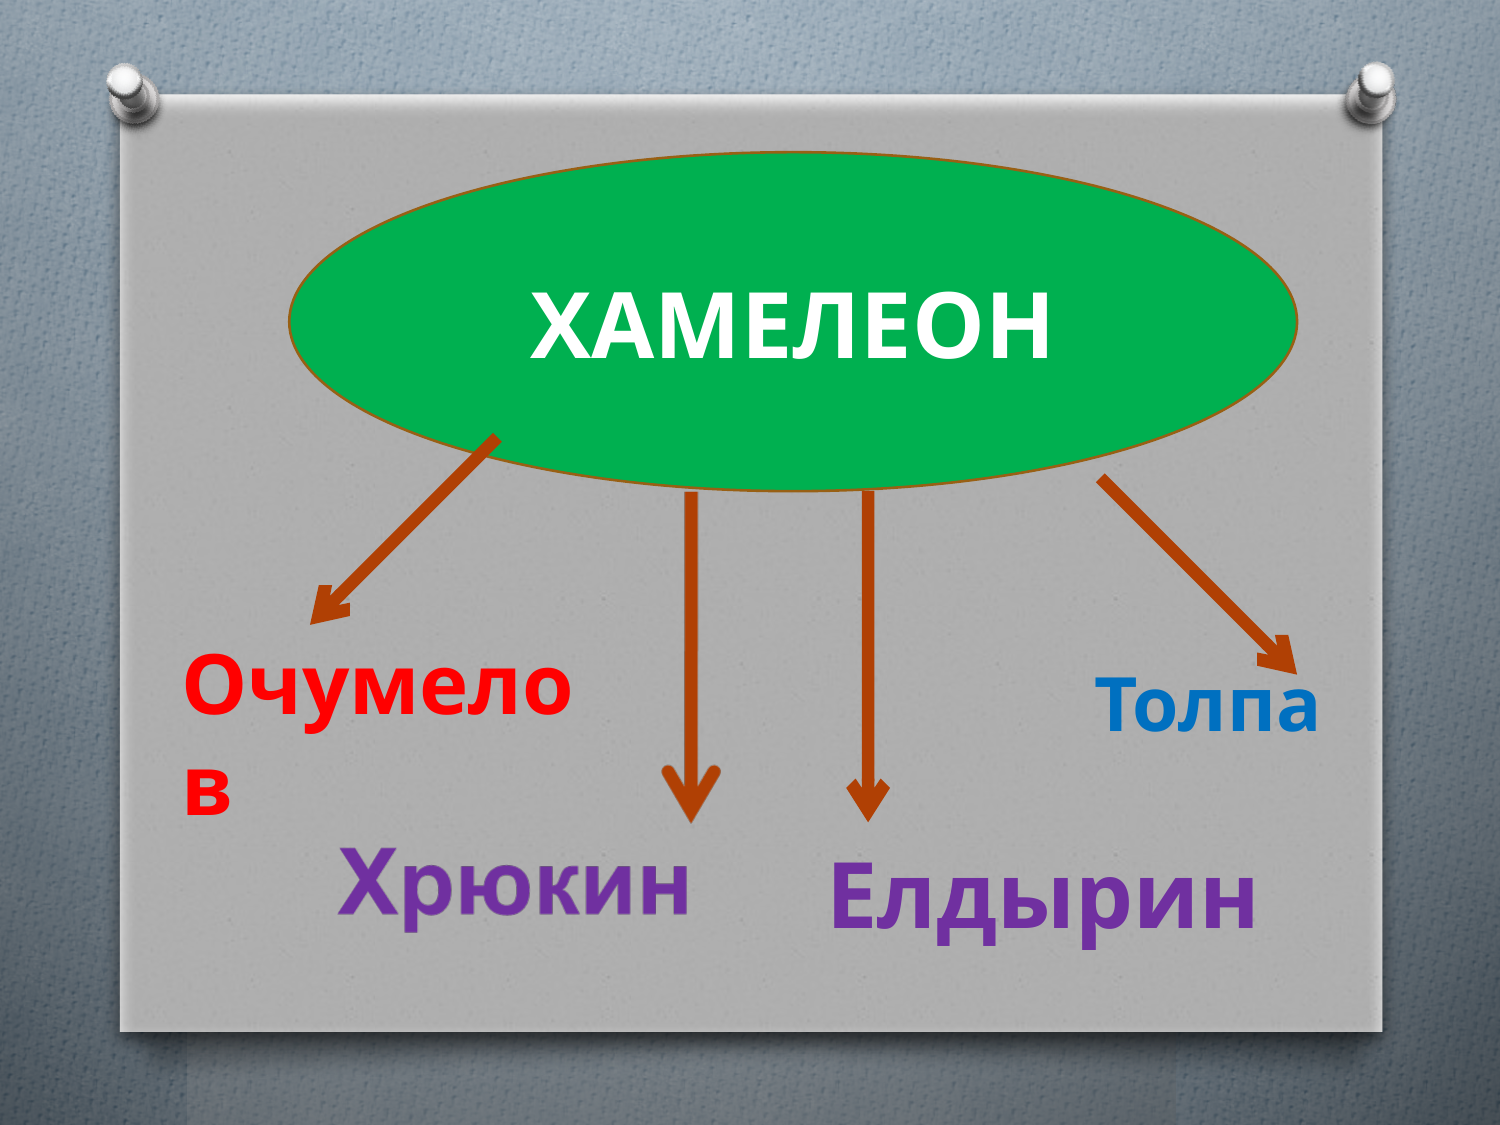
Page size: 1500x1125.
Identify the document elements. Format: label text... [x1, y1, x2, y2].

text_box Толпа [1079, 649, 1337, 754]
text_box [309, 437, 498, 626]
text_box Елдырин [811, 829, 1330, 955]
picture [282, 490, 775, 990]
picture [1317, 35, 1439, 156]
picture [75, 29, 198, 153]
text_box Очумелов [166, 624, 628, 839]
text_box ХАМЕЛЕОН [287, 150, 1299, 493]
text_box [1099, 477, 1298, 675]
